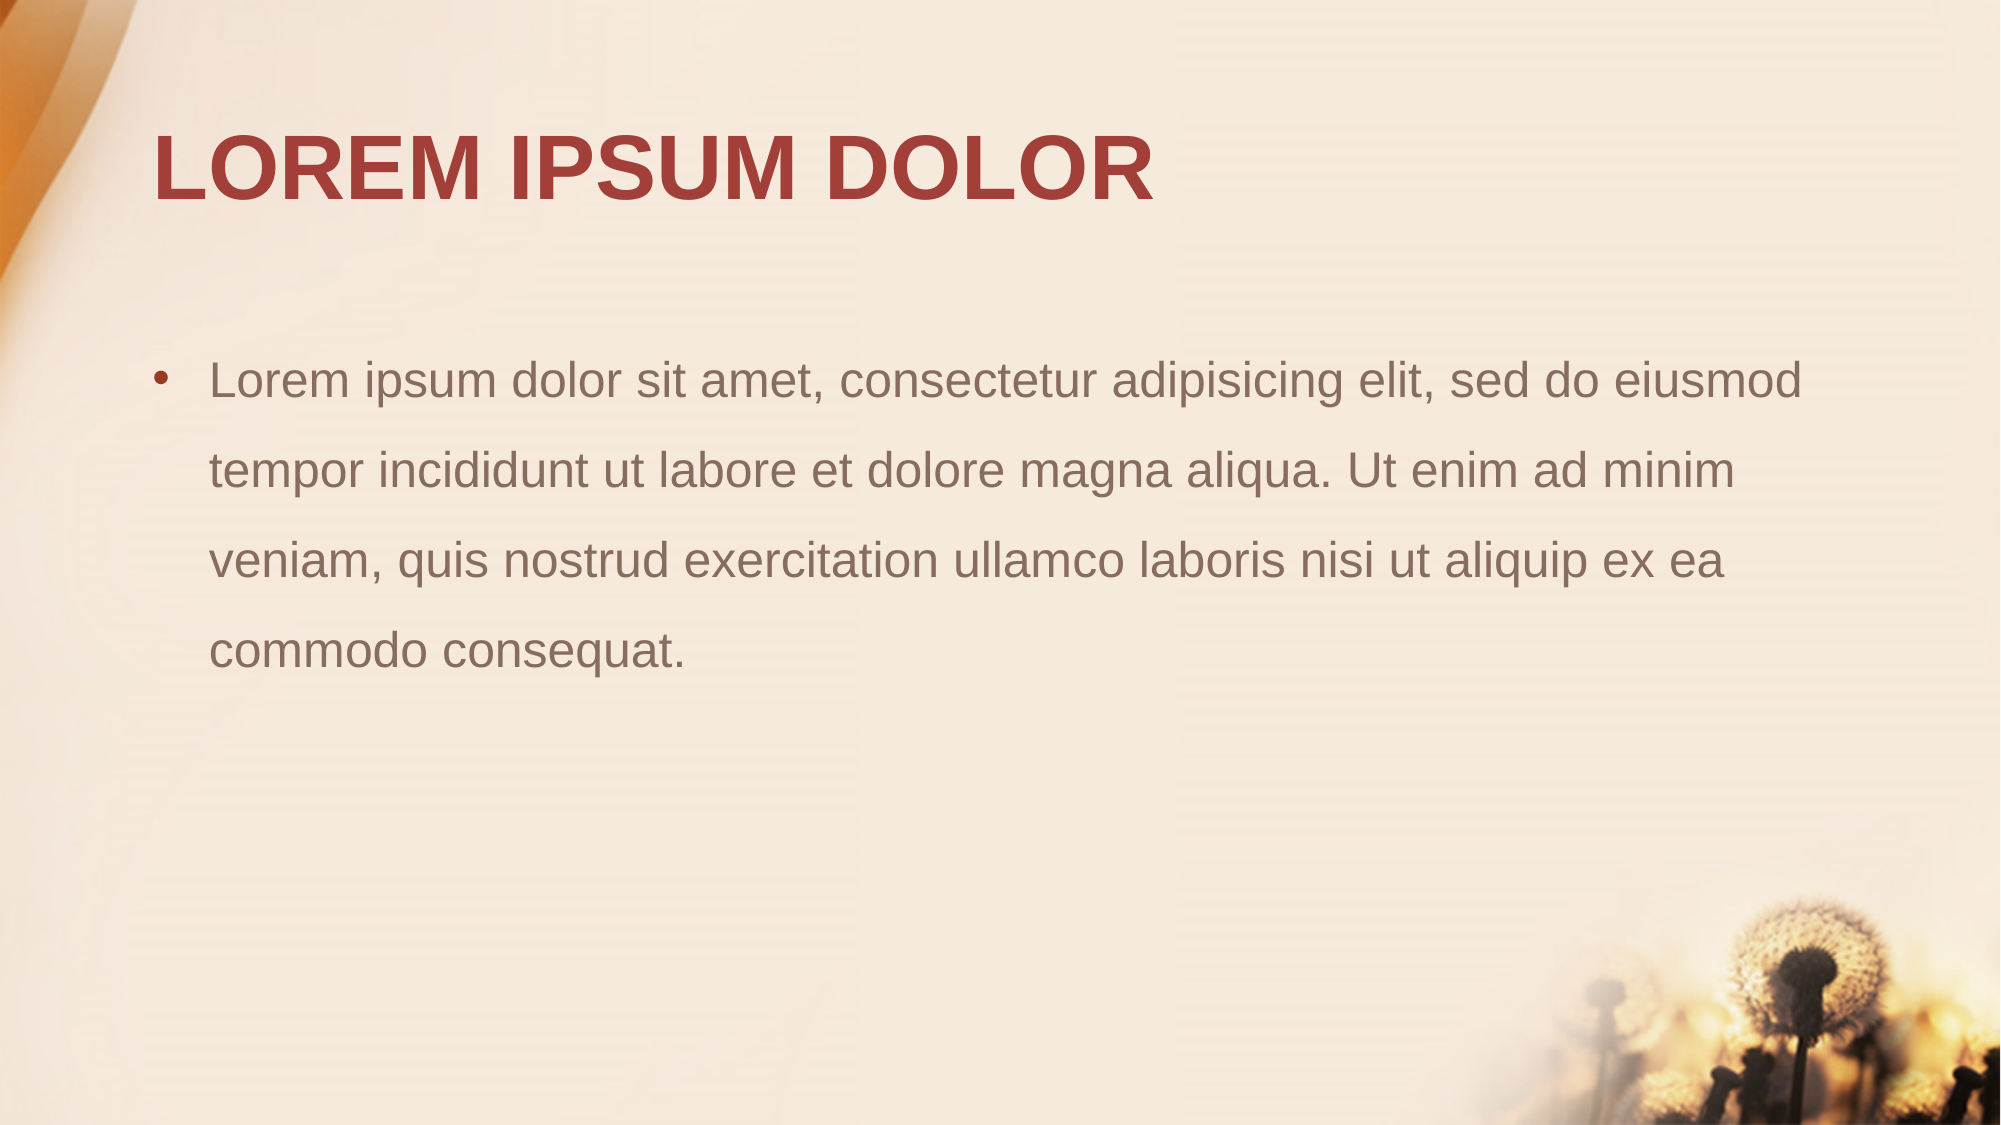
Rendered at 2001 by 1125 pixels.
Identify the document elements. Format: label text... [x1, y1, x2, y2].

picture [0, 0, 2001, 1125]
list Lorem ipsum dolor sit amet, consectetur adipisicing elit, sed do eiusmod tempor incididunt ut labore et dolore magna aliqua. Ut enim ad minim veniam, quis nostrud exercitation ullamco laboris nisi ut aliquip ex ea commodo consequat. [137, 309, 1863, 878]
title LOREM IPSUM DOLOR [137, 75, 1863, 265]
